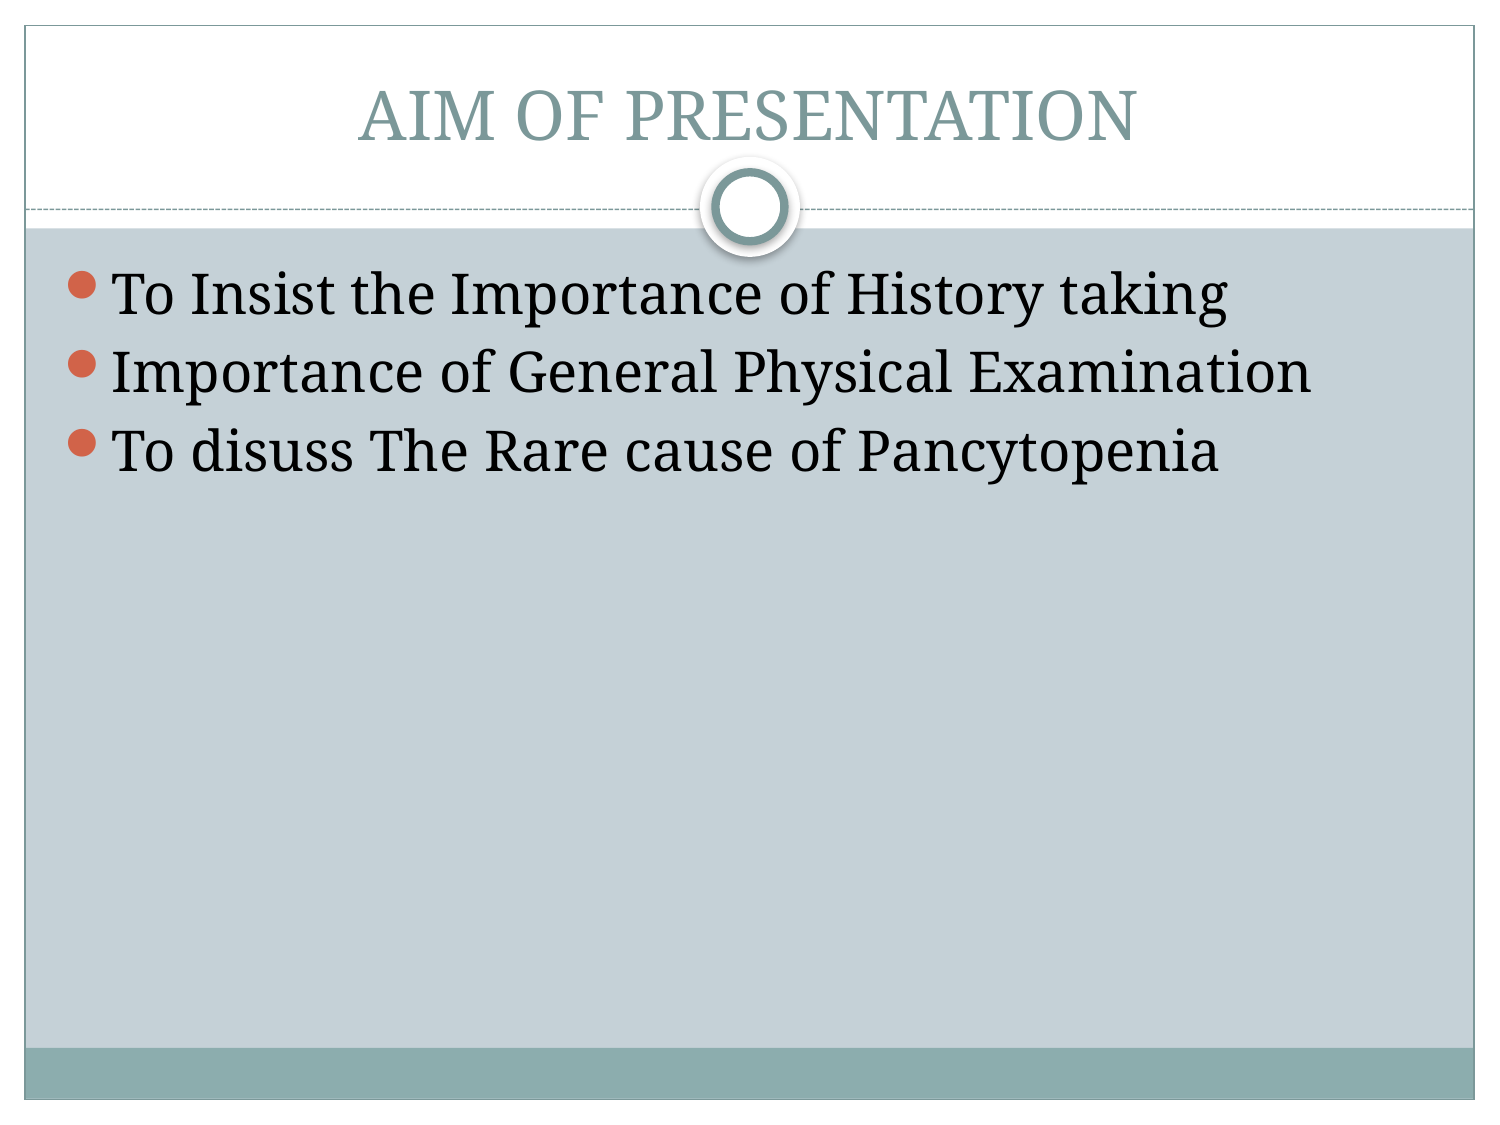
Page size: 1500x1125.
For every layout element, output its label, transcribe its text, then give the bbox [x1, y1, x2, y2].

title AIM OF PRESENTATION [49, 37, 1450, 162]
list To Insist the Importance of History taking Importance of General Physical Examination To disuss The Rare cause of Pancytopenia [49, 250, 1445, 1001]
